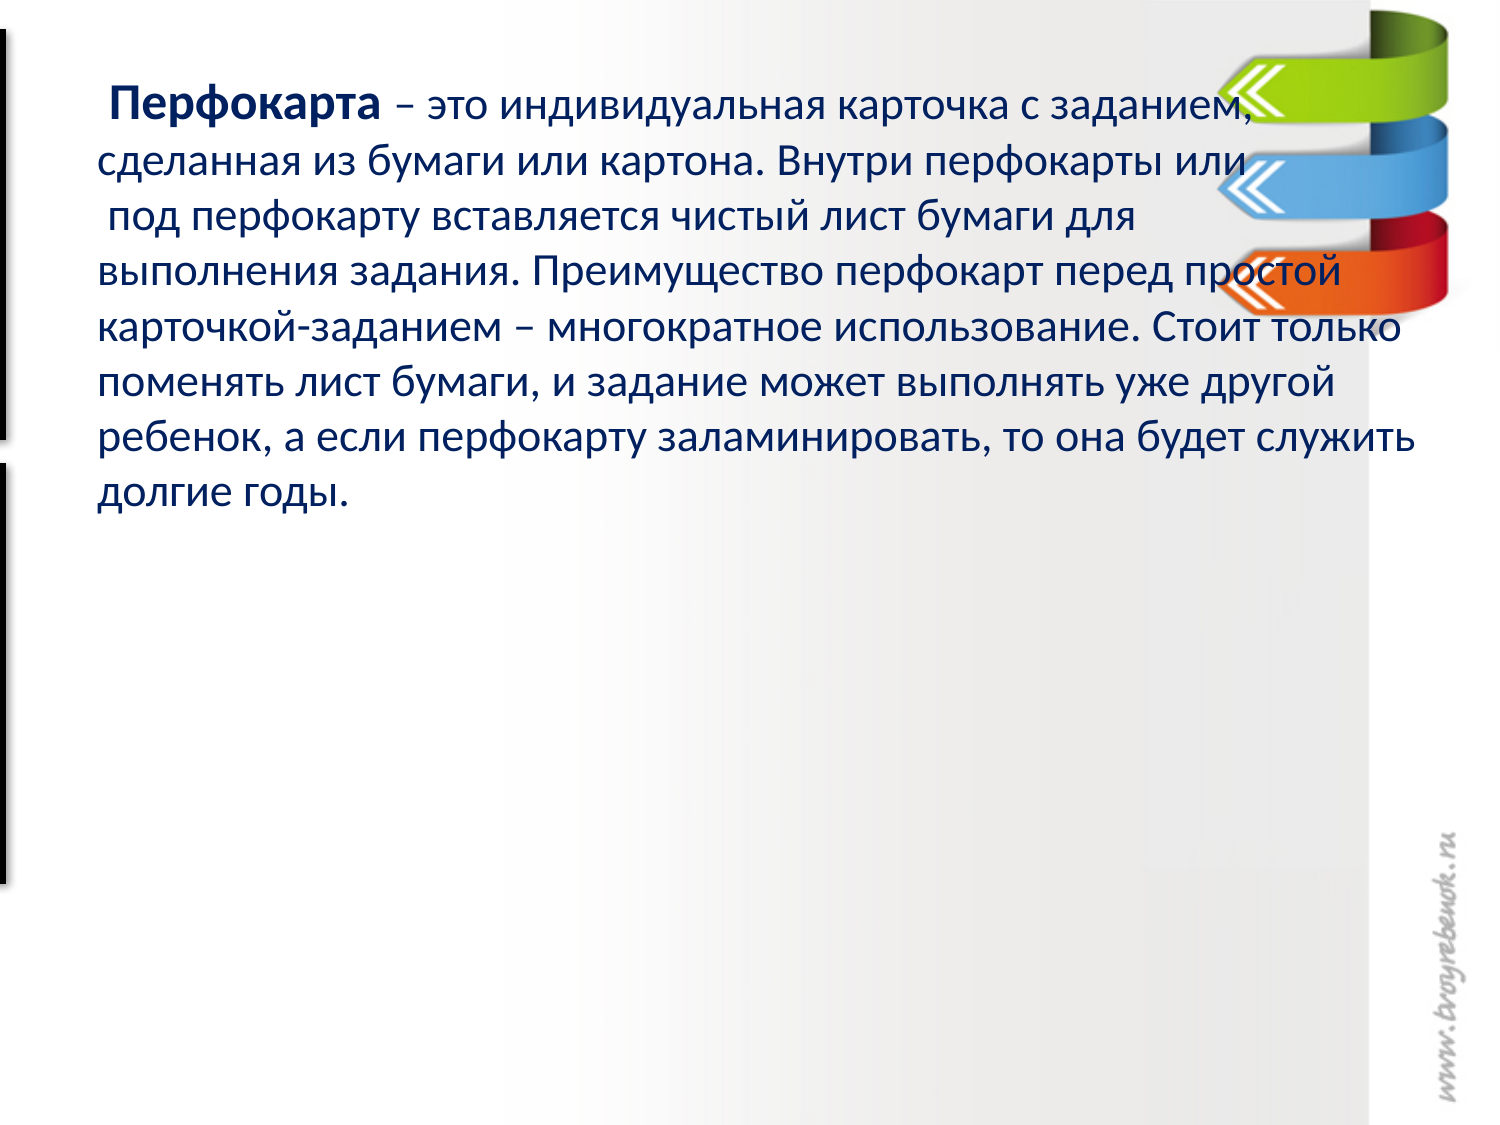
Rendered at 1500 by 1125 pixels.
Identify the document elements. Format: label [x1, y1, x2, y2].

list [0, 0, 1500, 1125]
